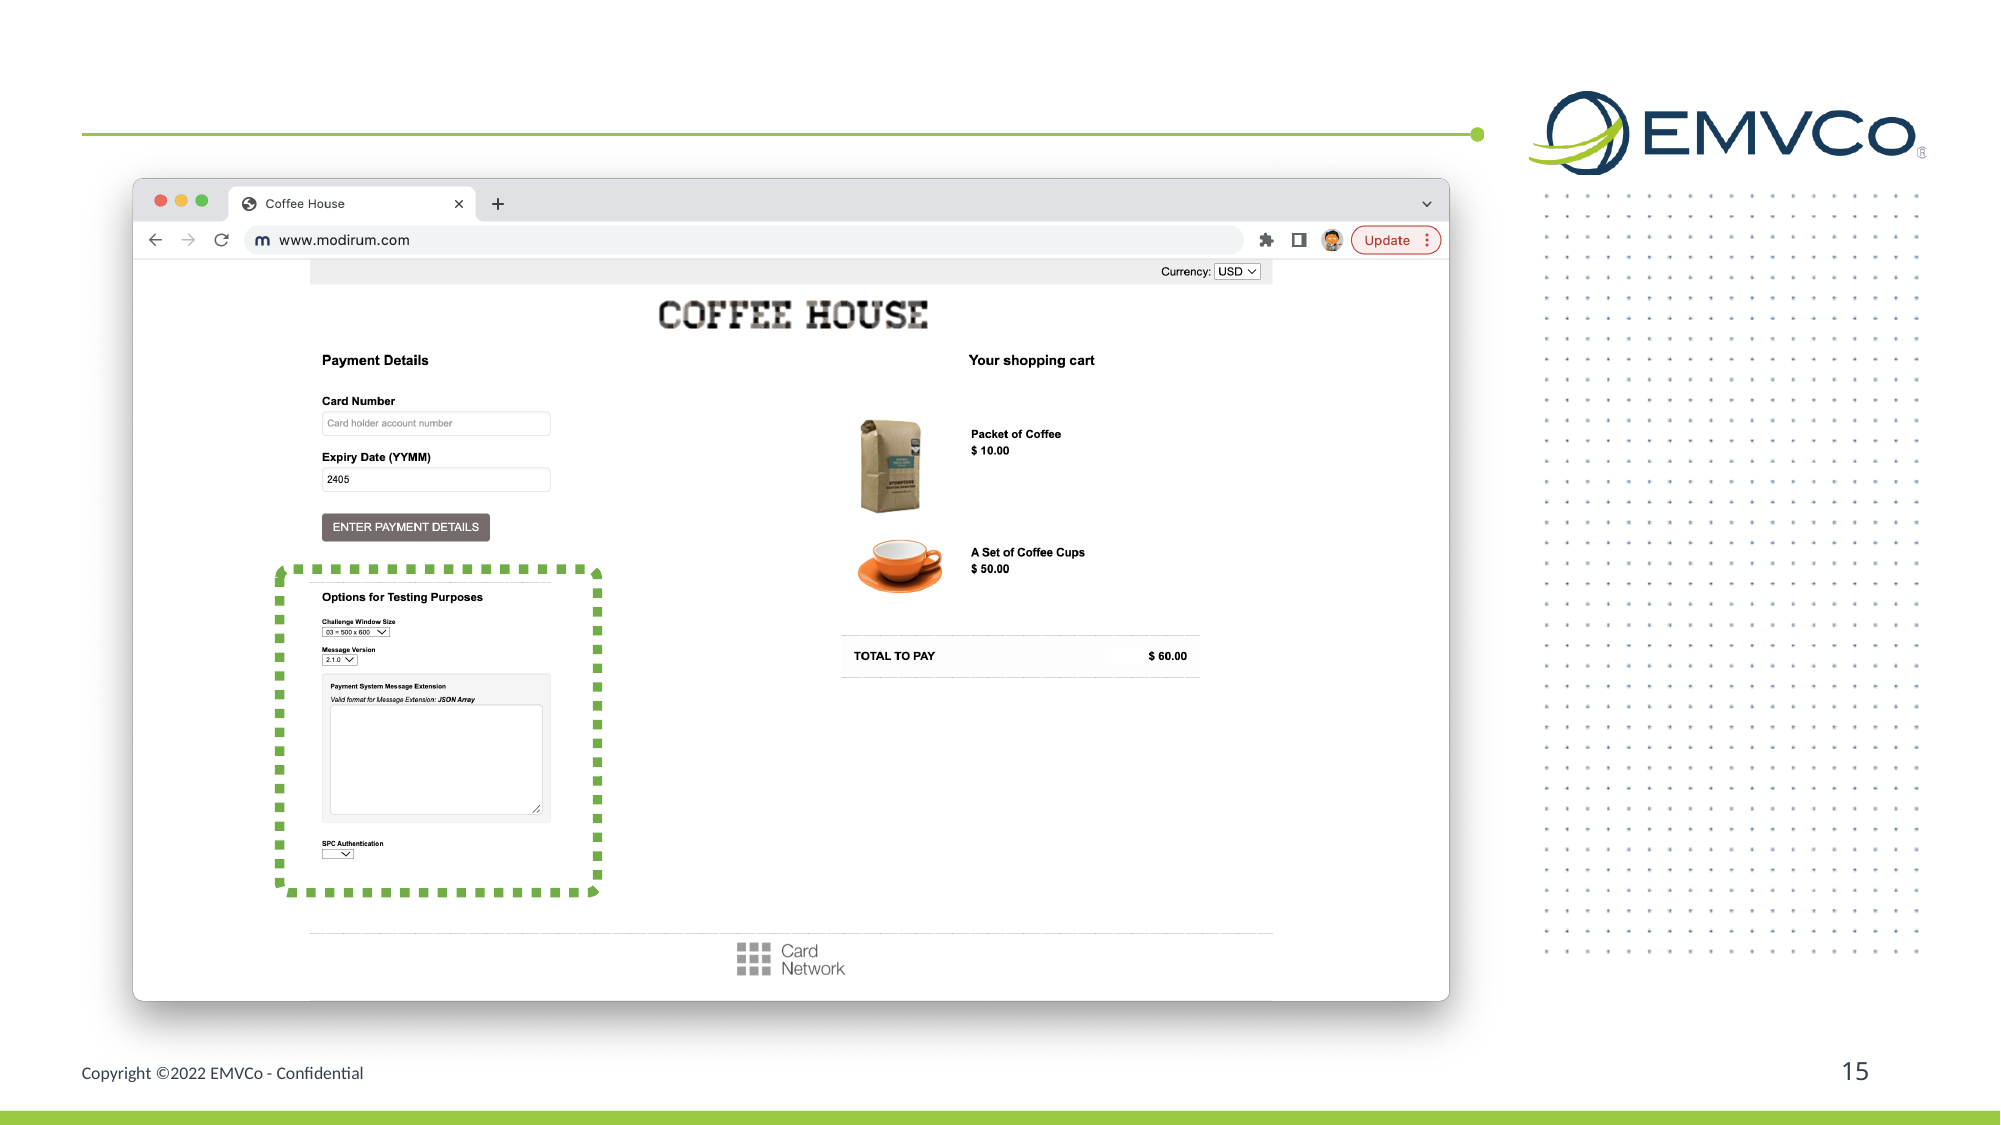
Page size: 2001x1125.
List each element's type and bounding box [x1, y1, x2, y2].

picture [75, 127, 1507, 1078]
picture [1535, 184, 1938, 968]
